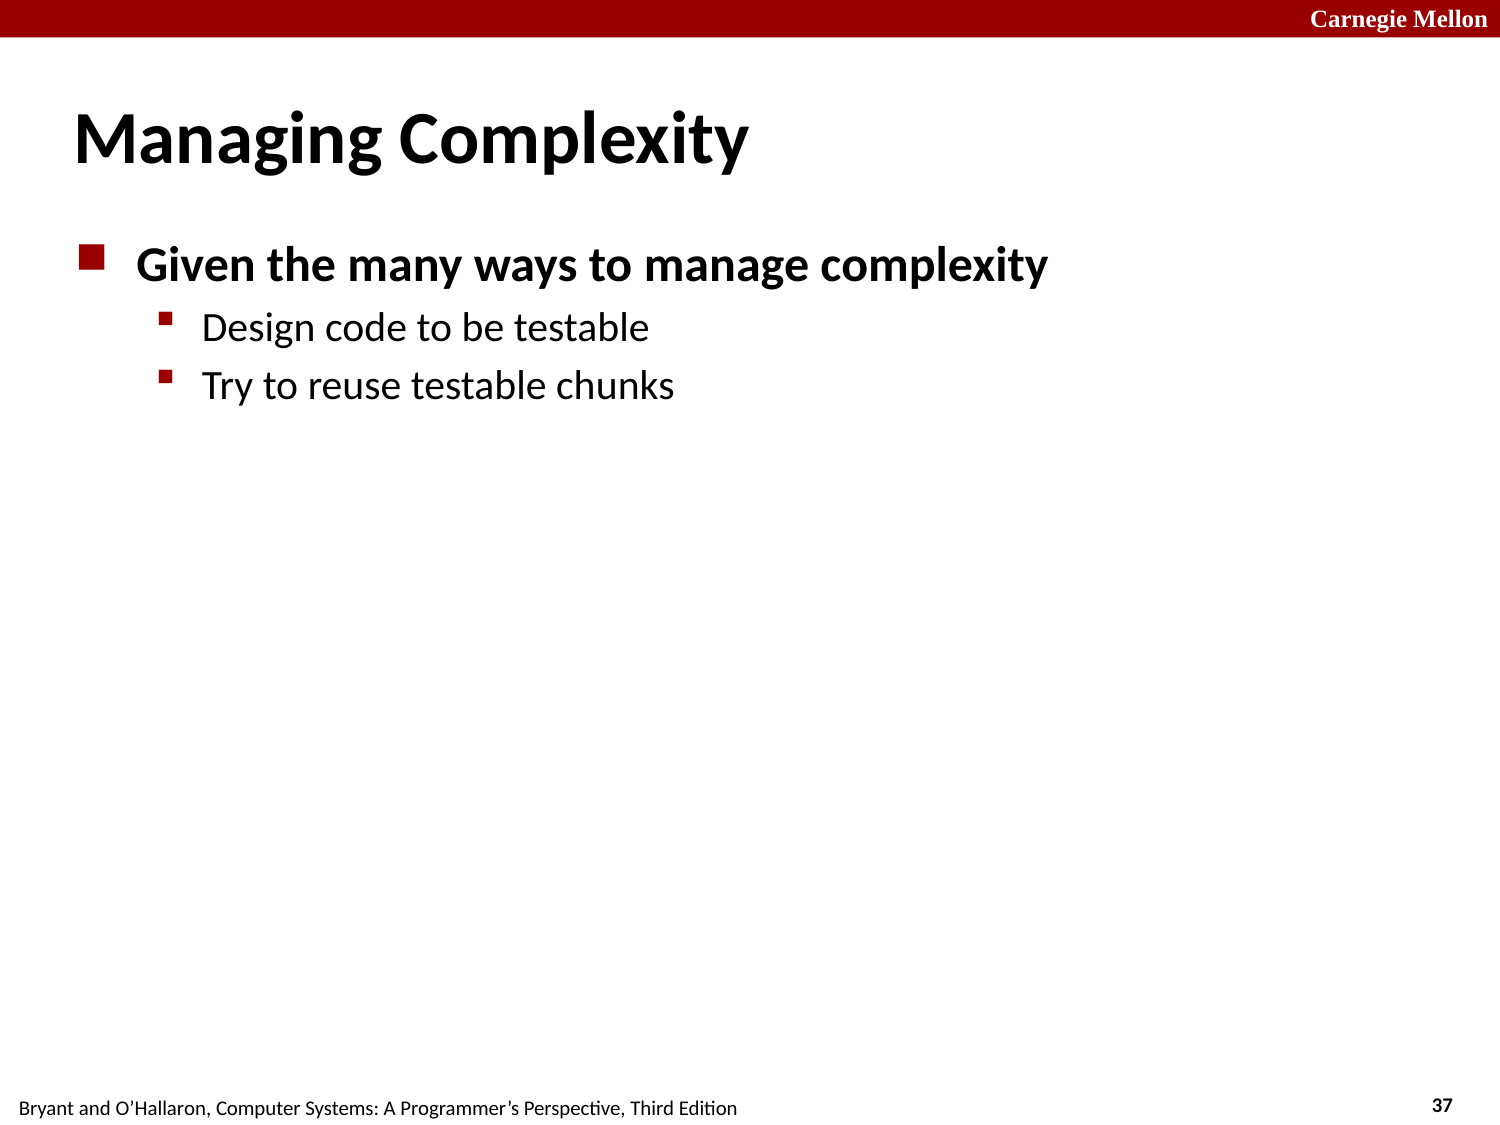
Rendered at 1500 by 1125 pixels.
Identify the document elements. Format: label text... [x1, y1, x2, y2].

title Managing Complexity [58, 71, 1305, 197]
list Given the many ways to manage complexity Design code to be testable Try to reuse testable chunks [64, 223, 1361, 1040]
